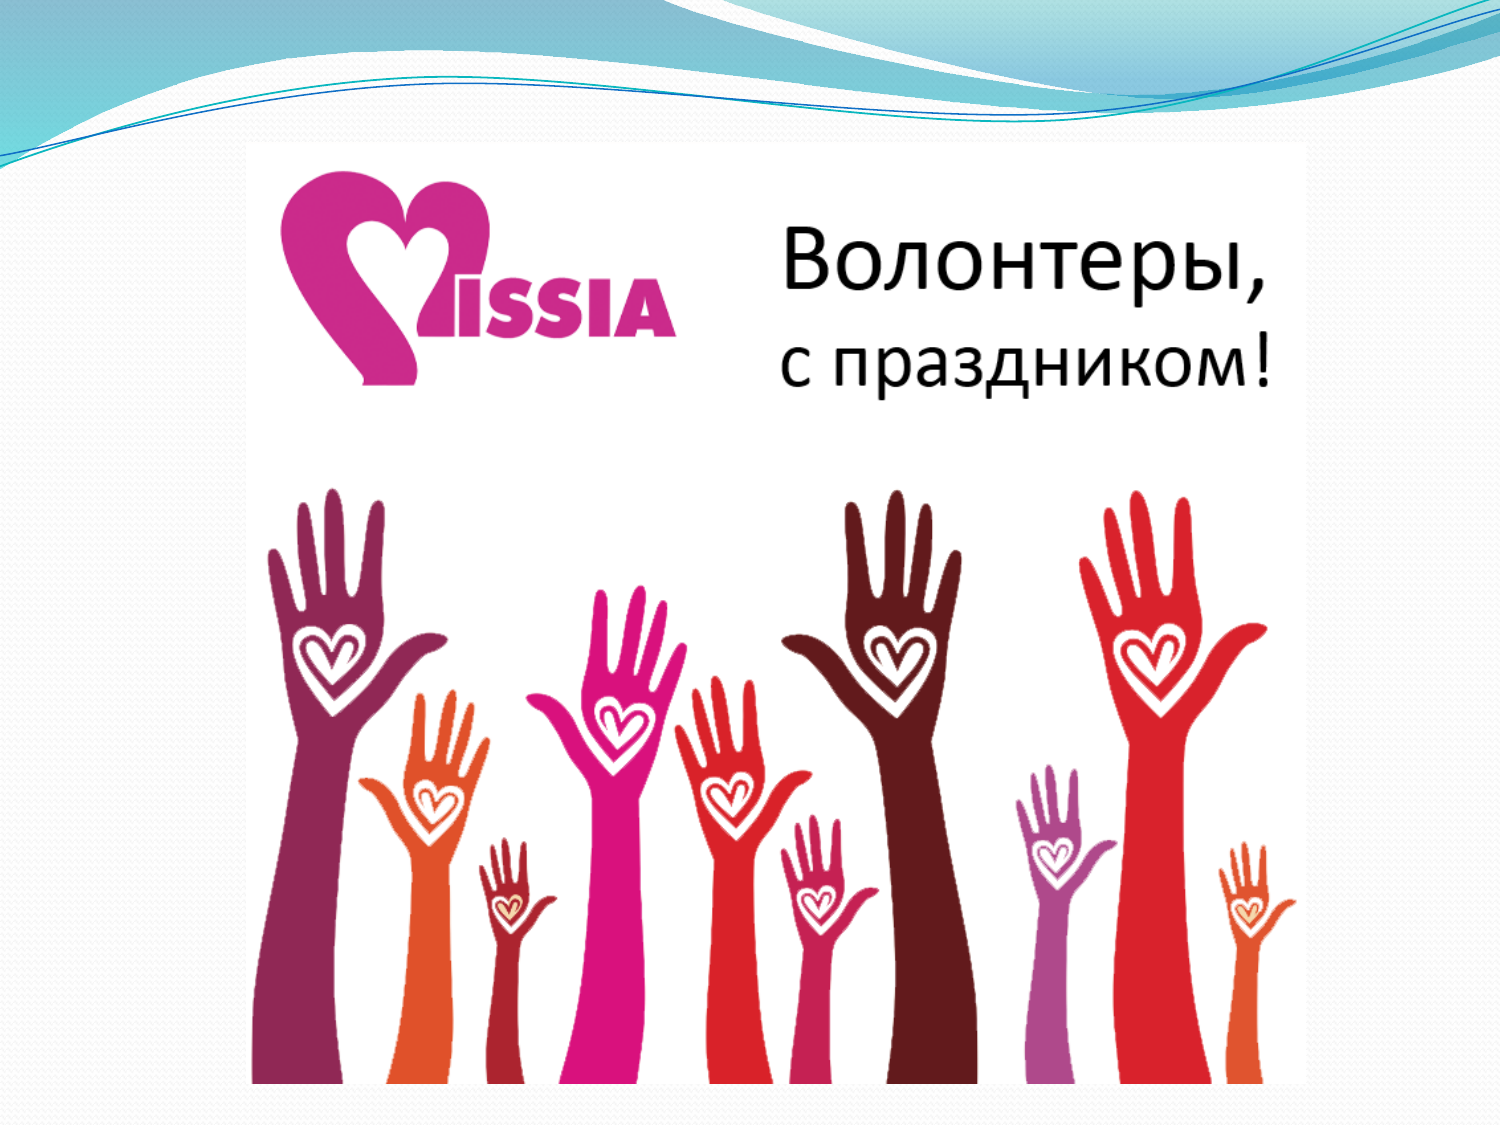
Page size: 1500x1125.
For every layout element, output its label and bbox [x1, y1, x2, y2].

picture [245, 142, 1306, 1084]
